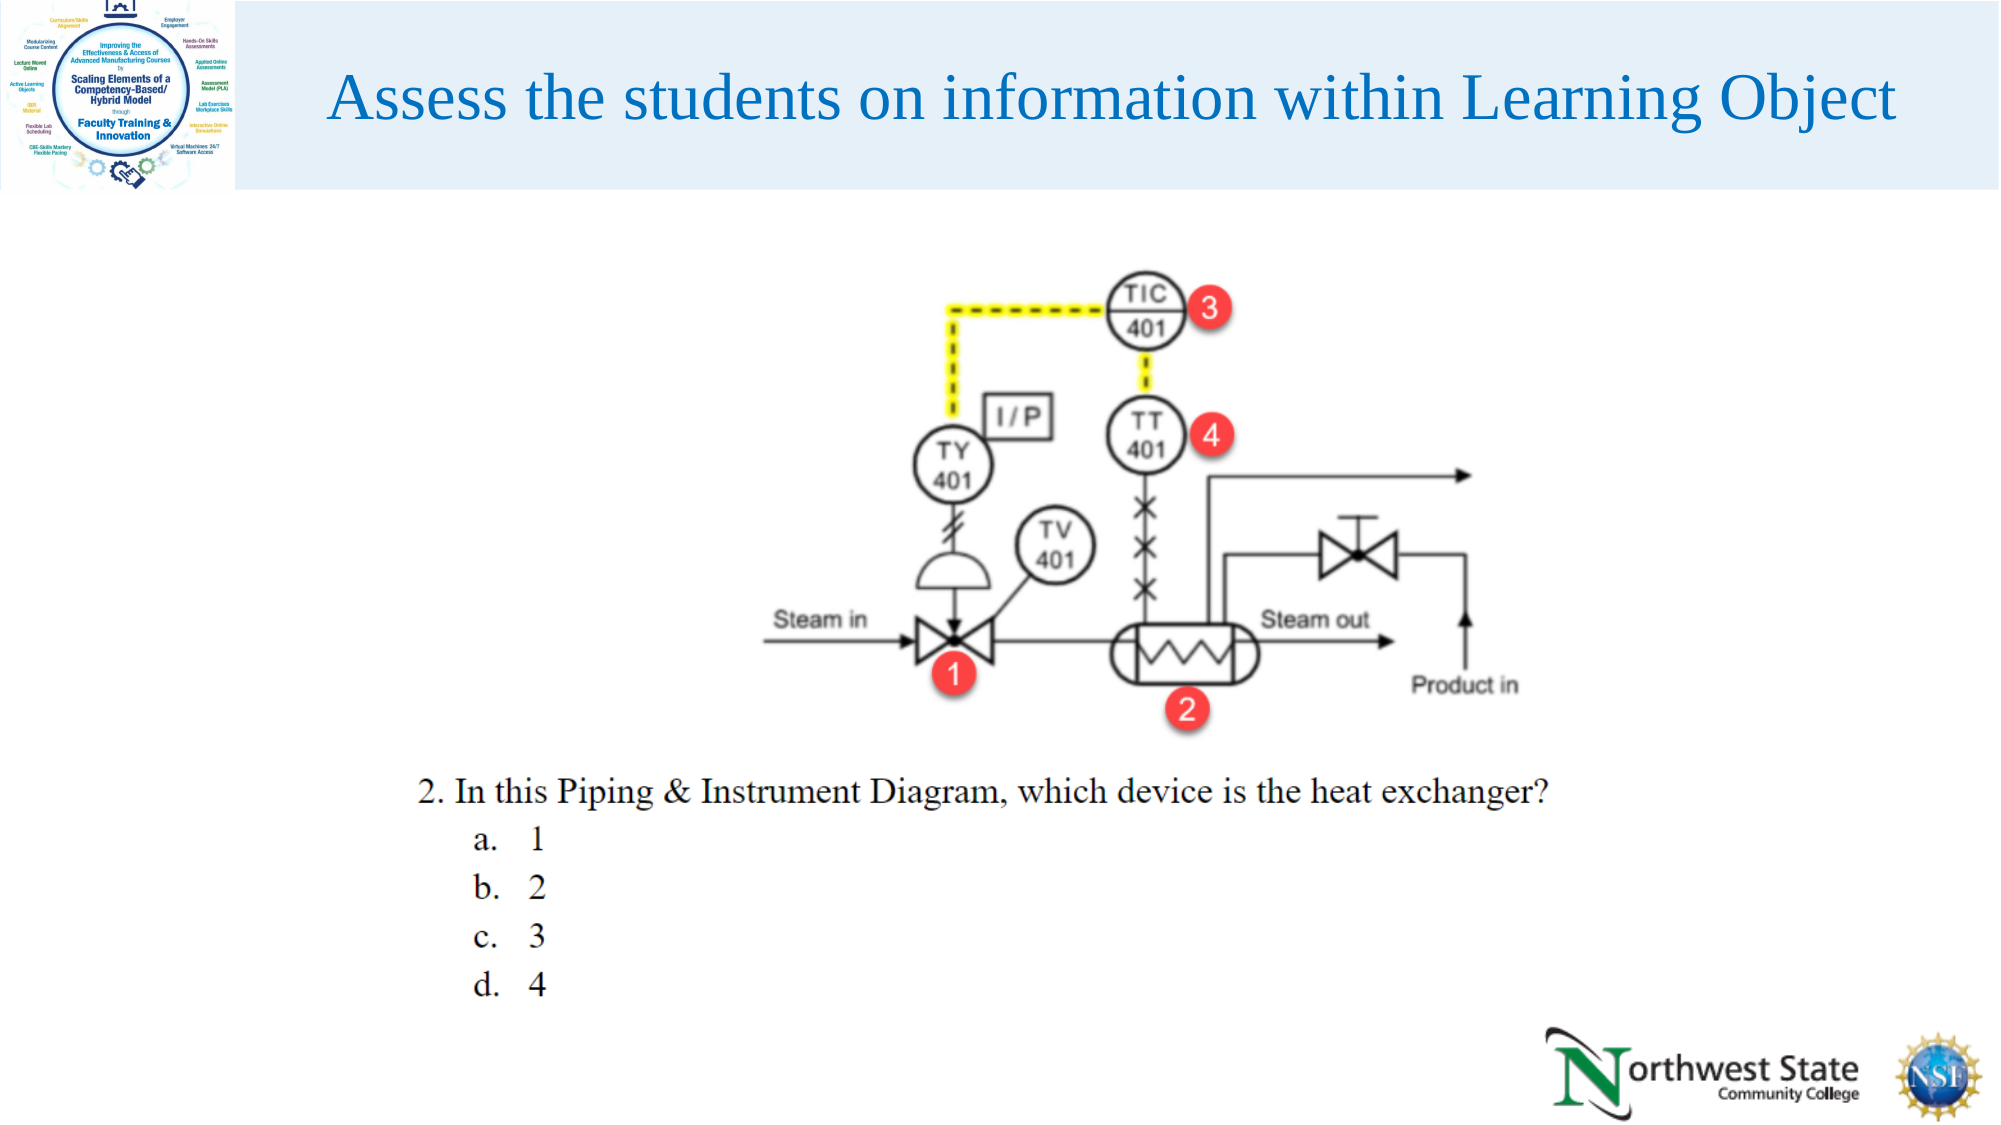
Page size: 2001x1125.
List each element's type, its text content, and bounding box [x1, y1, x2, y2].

picture [1, 0, 235, 196]
text_box Assess the students on information within Learning Object [292, 10, 1935, 142]
text_box [235, 0, 2000, 191]
picture [394, 255, 1987, 1125]
